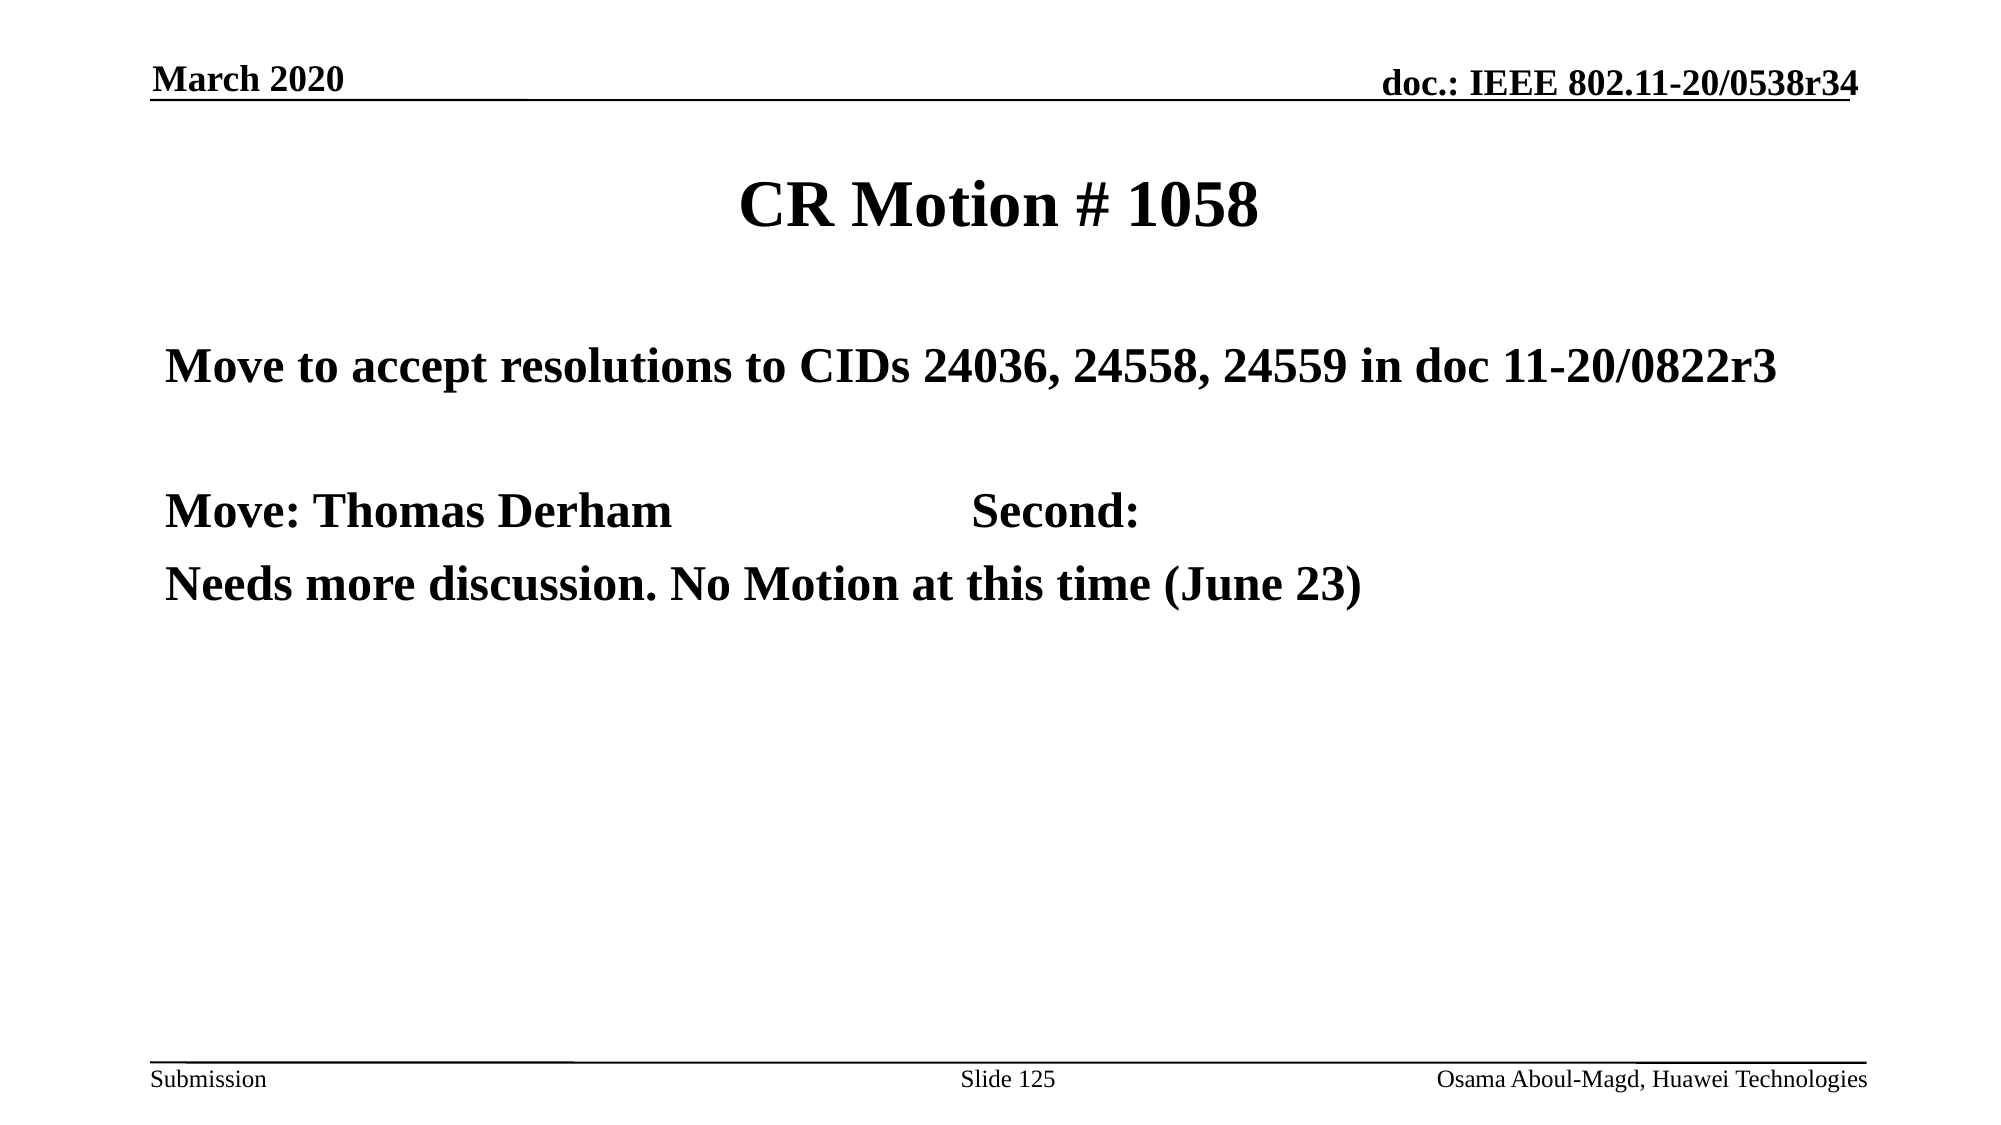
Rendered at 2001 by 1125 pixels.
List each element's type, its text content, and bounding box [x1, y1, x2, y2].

title CR Motion # 1058 [149, 112, 1850, 288]
list Move to accept resolutions to CIDs 24036, 24558, 24559 in doc 11-20/0822r3 Move: Thomas Derham Second: Needs more discussion. No Motion at this time (June 23) [149, 324, 1850, 1000]
footer Osama Aboul-Magd, Huawei Technologies [1171, 1061, 1869, 1093]
slide_number Slide 125 [950, 1061, 1067, 1123]
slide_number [152, 54, 563, 100]
